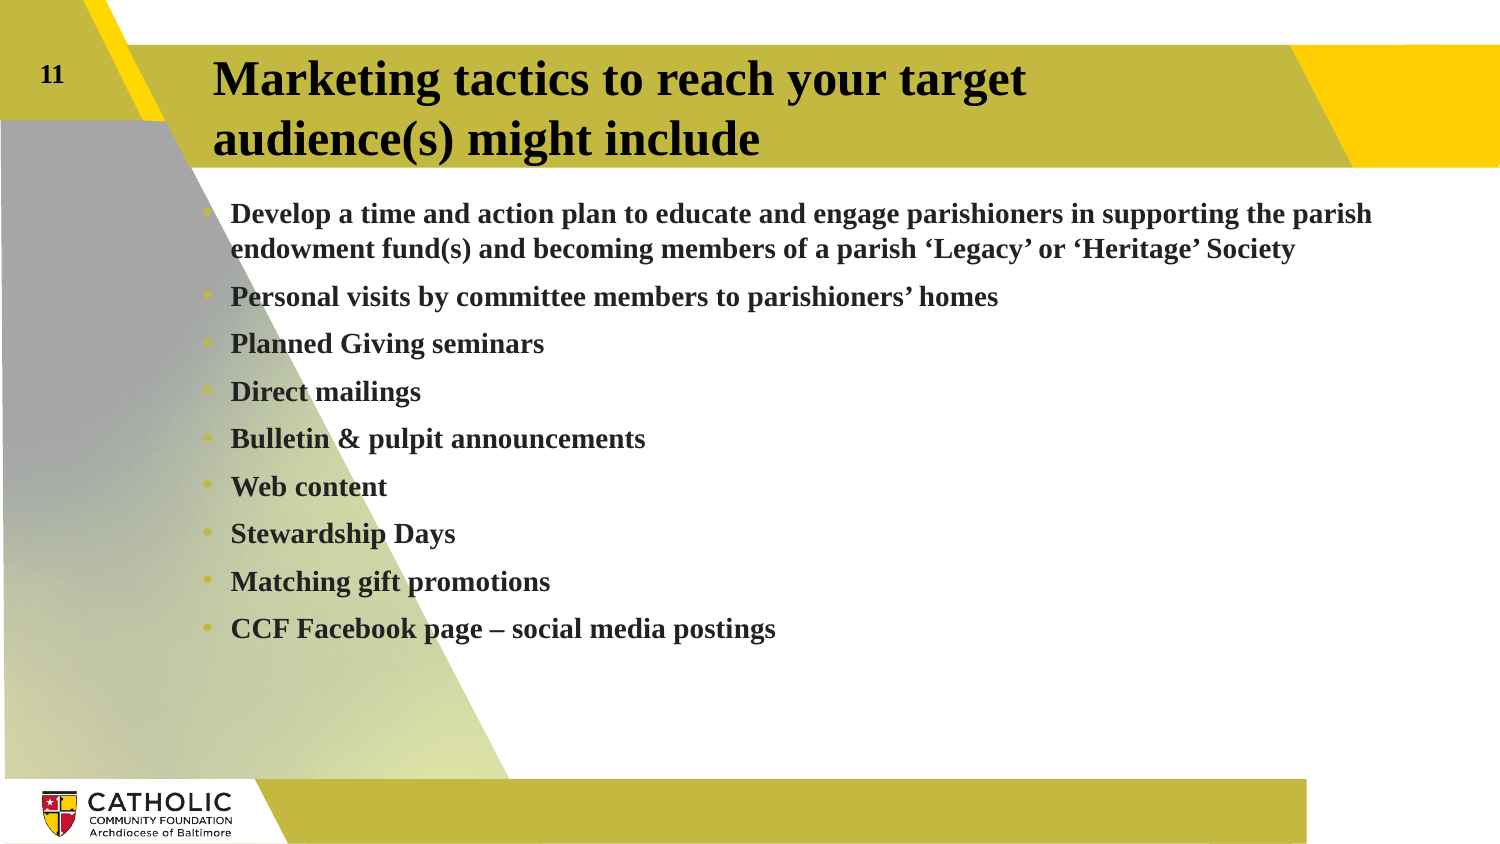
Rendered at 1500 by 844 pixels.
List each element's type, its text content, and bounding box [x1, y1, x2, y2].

slide_number 11 [14, 26, 91, 119]
title Marketing tactics to reach your target audience(s) might include [197, 49, 1285, 162]
list Develop a time and action plan to educate and engage parishioners in supporting the parish endowment fund(s) and becoming members of a parish ‘Legacy’ or ‘Heritage’ Society Personal visits by committee members to parishioners’ homes Planned Giving seminars Direct mailings Bulletin & pulpit announcements Web content Stewardship Days Matching gift promotions CCF Facebook page – social media postings [181, 179, 1425, 761]
picture [42, 791, 232, 837]
